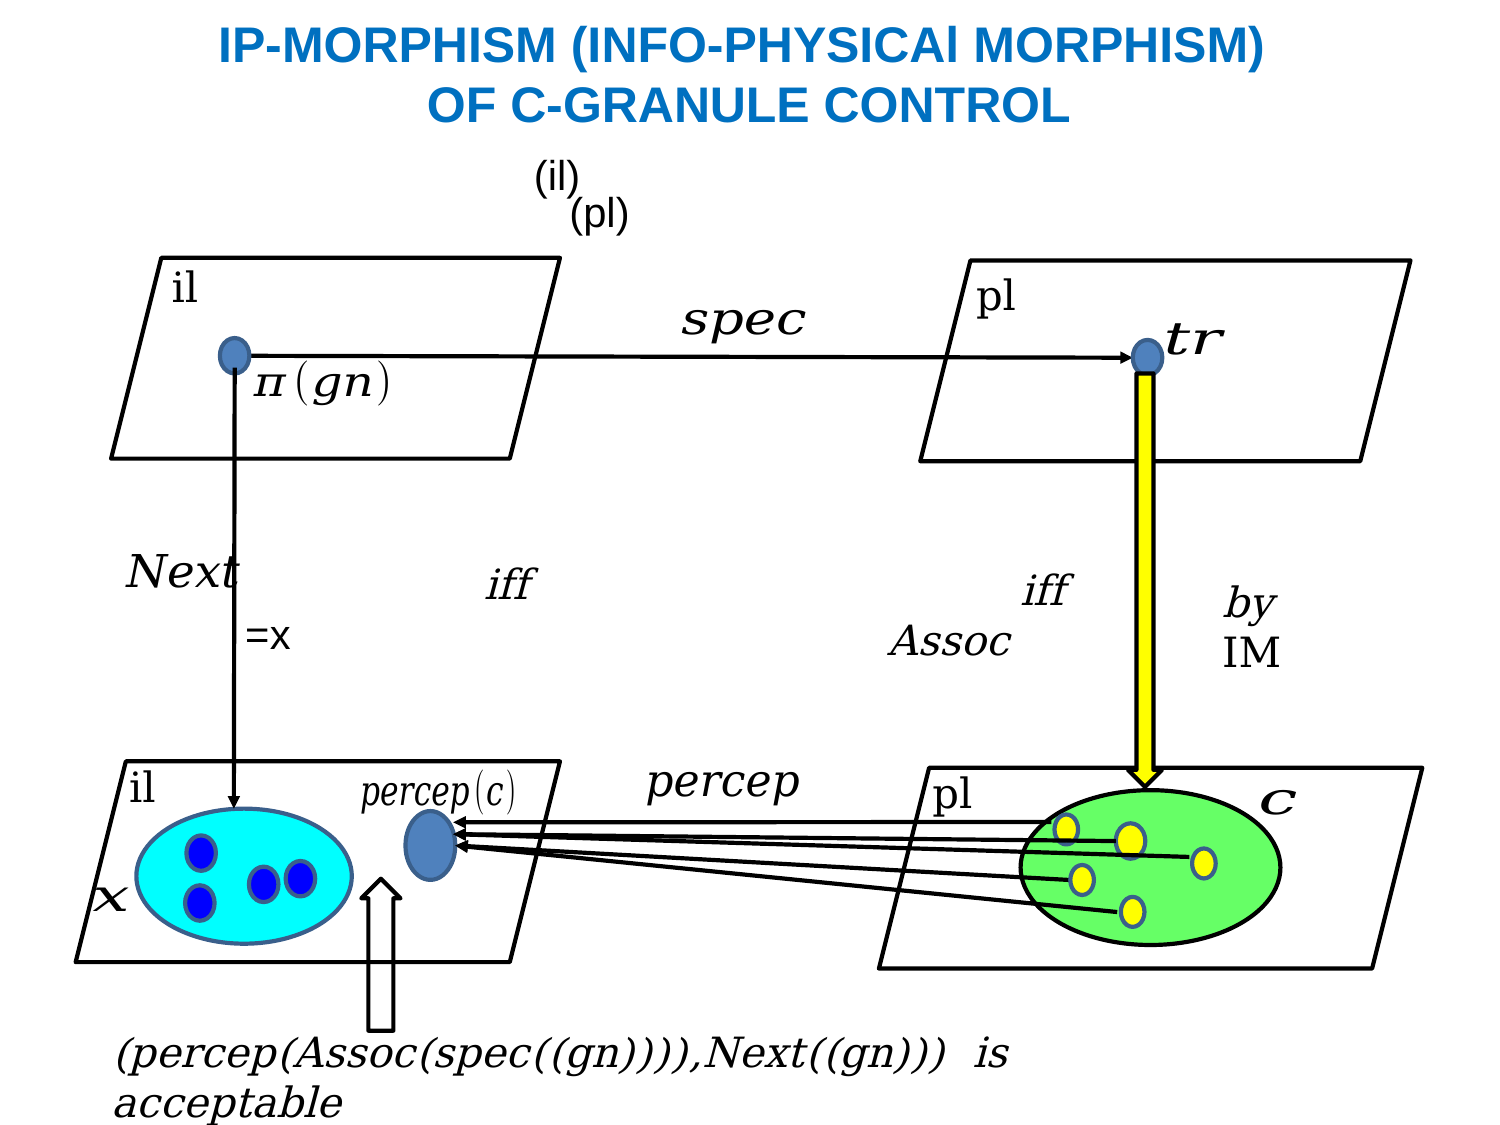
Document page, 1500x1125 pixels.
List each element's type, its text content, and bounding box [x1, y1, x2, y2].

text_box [454, 865, 1118, 913]
title IP-MORPHISM (INFO-PHYSICAl MORPHISM) OF C-GRANULE CONTROL [7, 0, 1491, 156]
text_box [453, 833, 1117, 842]
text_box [452, 833, 1190, 858]
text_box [75, 257, 1423, 1077]
